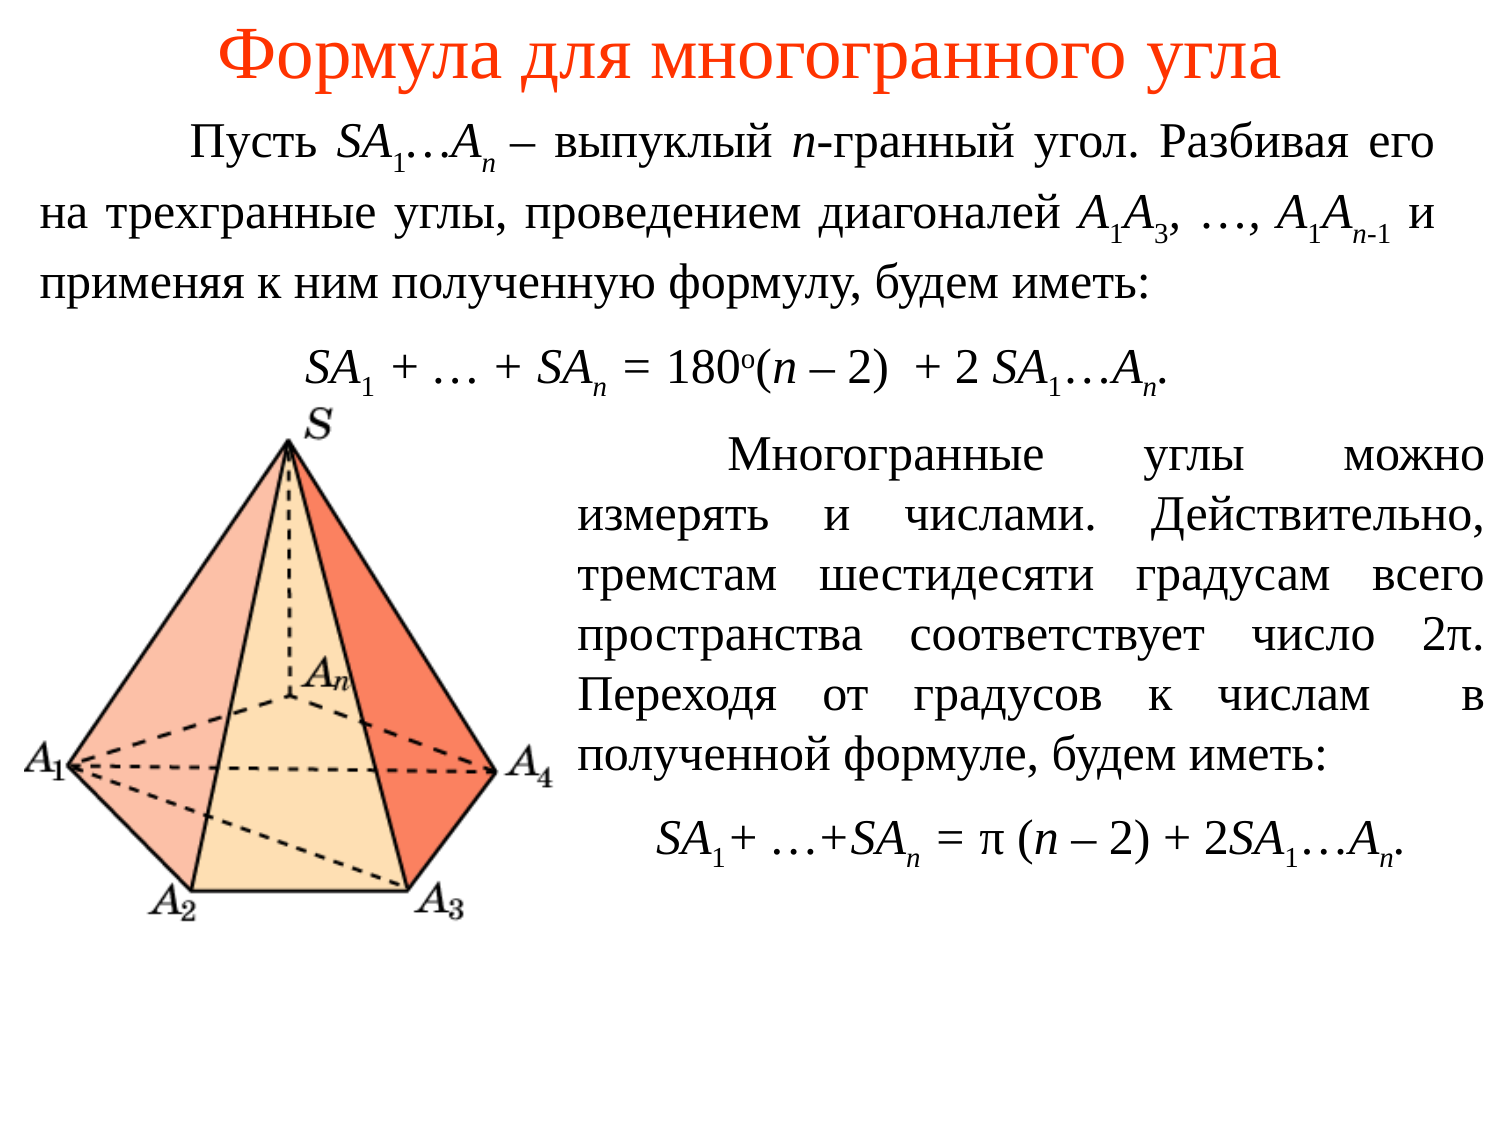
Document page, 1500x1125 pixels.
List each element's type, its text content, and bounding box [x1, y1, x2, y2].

picture [24, 399, 555, 930]
title Формула для многогранного угла [112, 4, 1388, 93]
